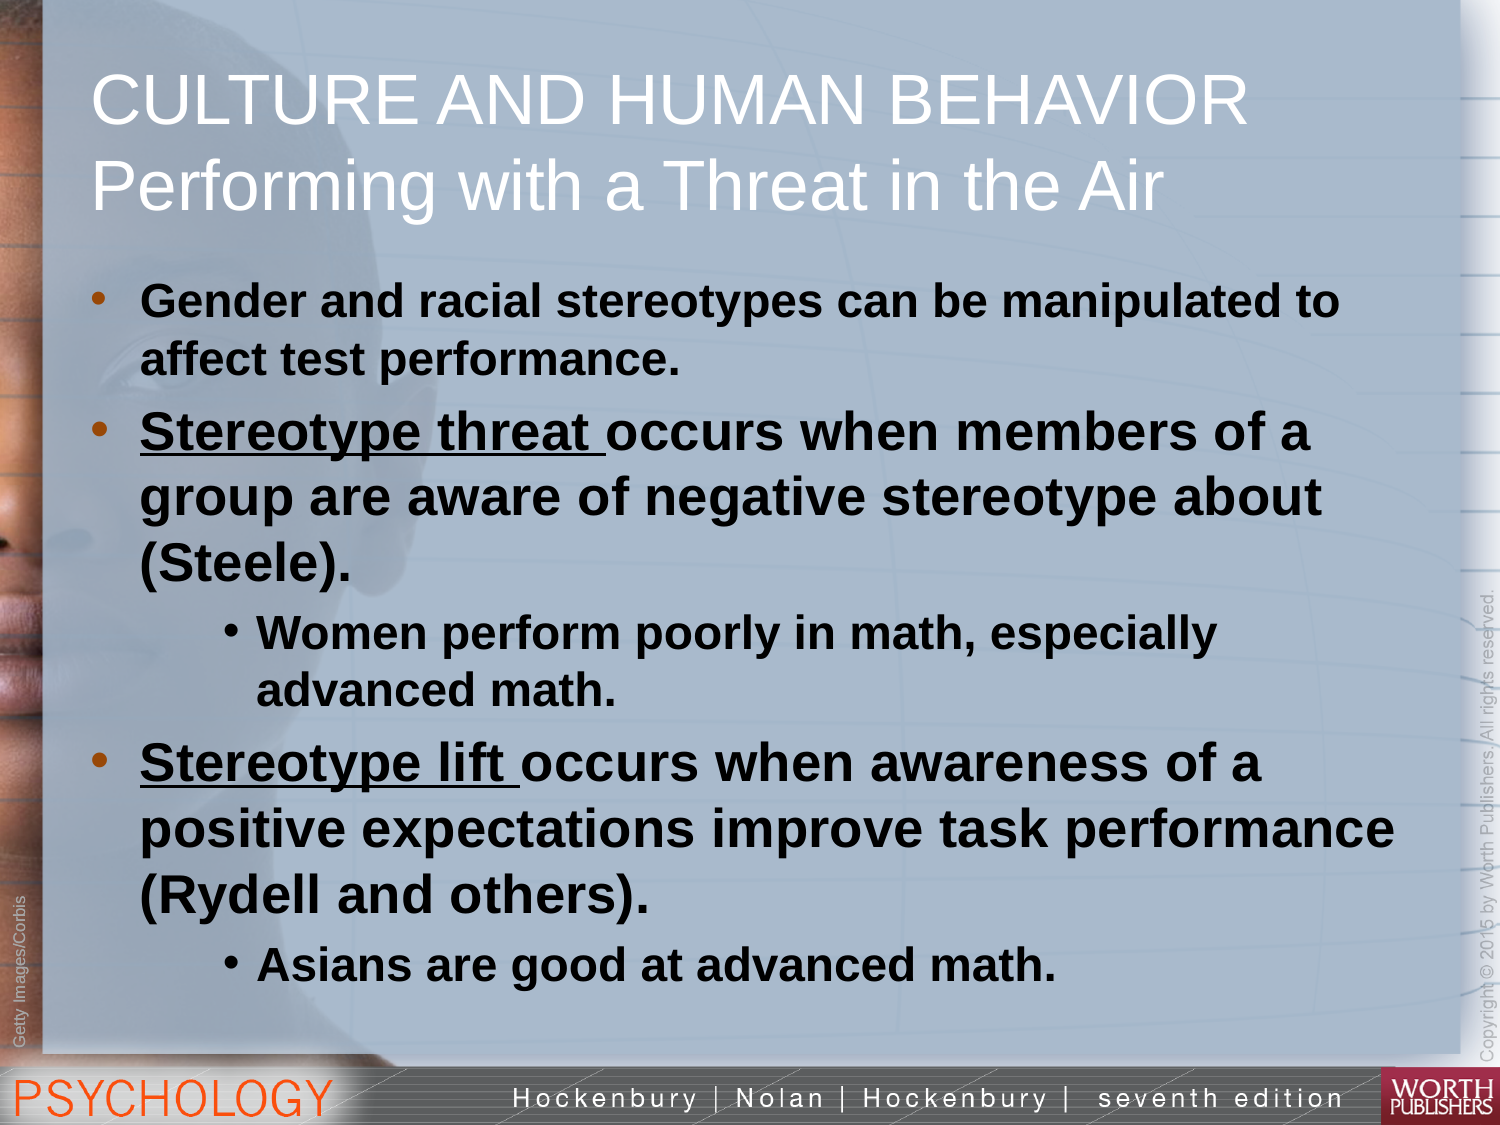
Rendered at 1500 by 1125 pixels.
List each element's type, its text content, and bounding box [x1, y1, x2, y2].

picture [0, 0, 1500, 1125]
title CULTURE AND HUMAN BEHAVIOR Performing with a Threat in the Air [75, 45, 1425, 233]
list Gender and racial stereotypes can be manipulated to affect test performance. Stereotype threat occurs when members of a group are aware of negative stereotype about (Steele). Women perform poorly in math, especially advanced math. Stereotype lift occurs when awareness of a positive expectations improve task performance (Rydell and others). Asians are good at advanced math. [75, 262, 1425, 1005]
